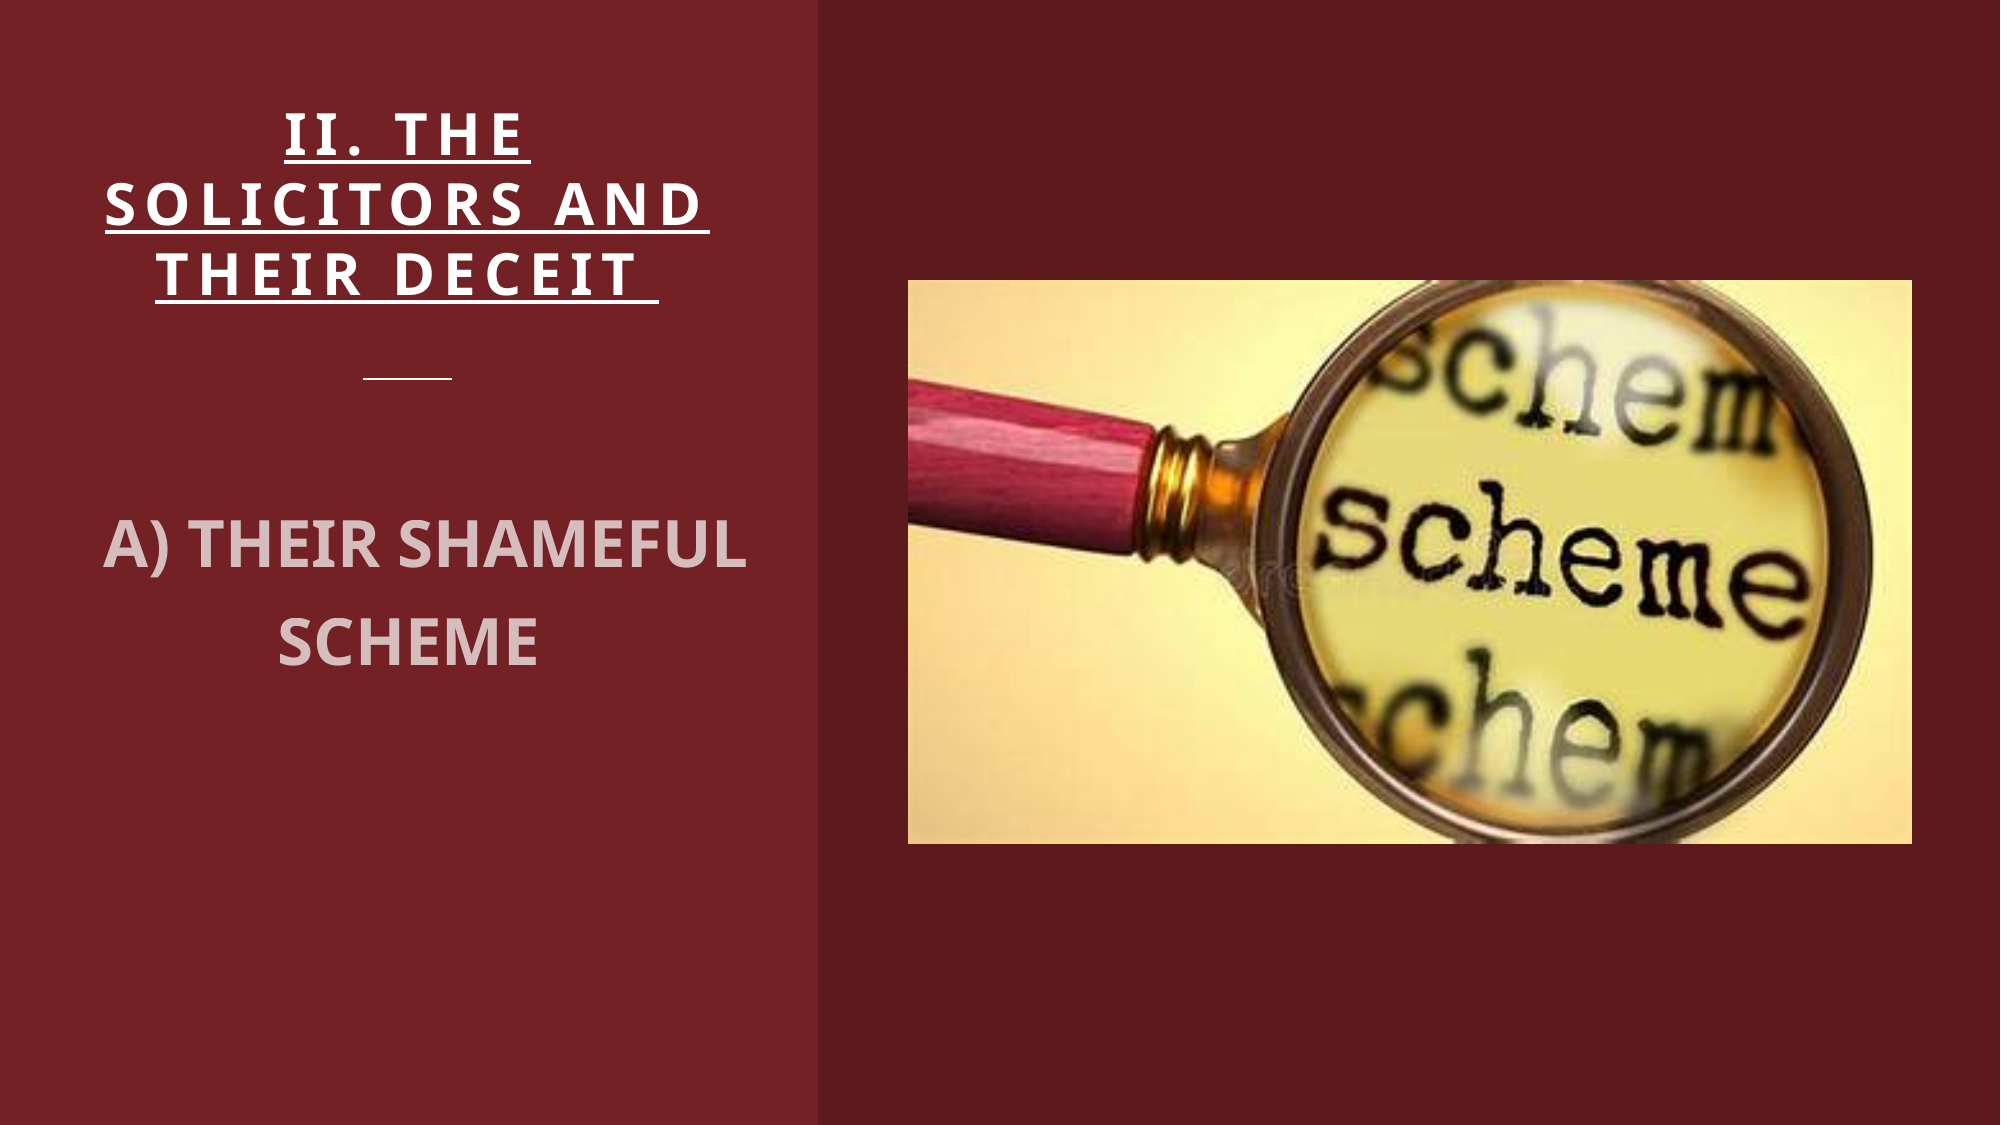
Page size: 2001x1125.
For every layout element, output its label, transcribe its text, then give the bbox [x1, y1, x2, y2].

list A) THEIR SHAMEFUL SCHEME [62, 482, 756, 680]
text_box [817, 0, 2000, 1125]
title II. THE SOLICITORS AND THEIR DECEIT [88, 88, 727, 307]
text_box [0, 0, 817, 1125]
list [908, 280, 1912, 844]
